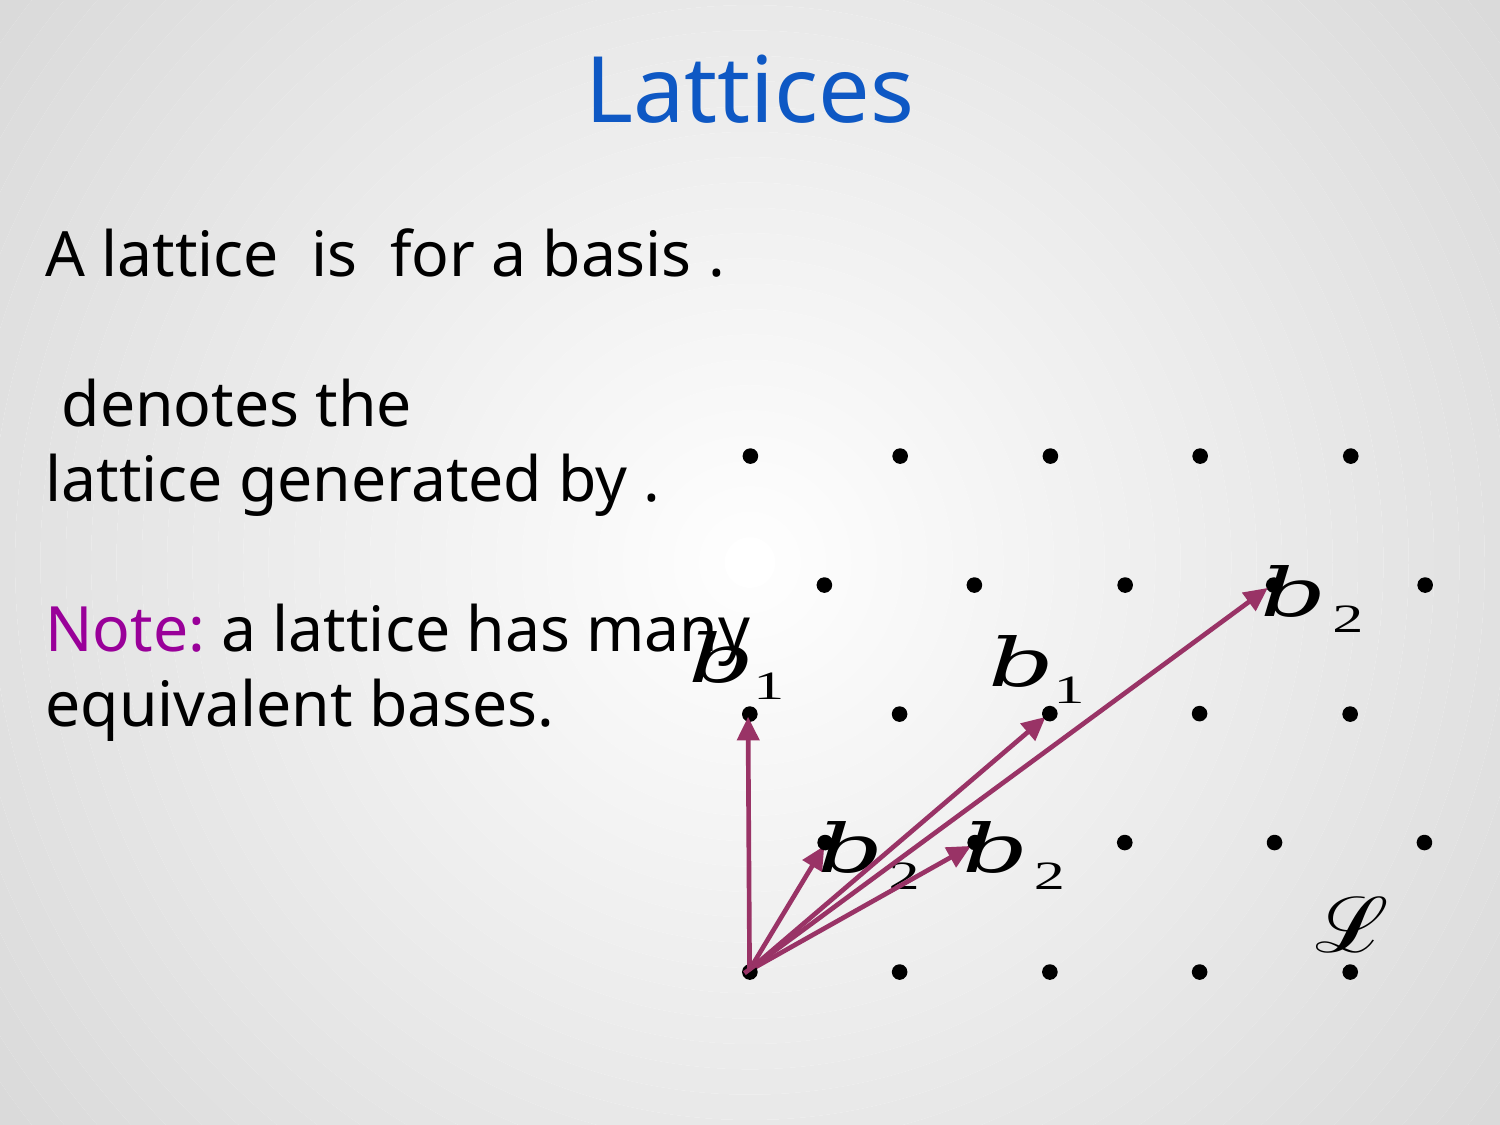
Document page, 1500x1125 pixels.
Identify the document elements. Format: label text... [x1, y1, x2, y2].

text_box [1043, 965, 1057, 979]
text_box [743, 966, 757, 979]
text_box [893, 707, 906, 721]
text_box [755, 846, 971, 968]
text_box [893, 449, 907, 463]
text_box [1118, 578, 1132, 592]
text_box [968, 578, 981, 592]
text_box [1418, 836, 1431, 849]
text_box [1343, 707, 1357, 721]
text_box [1193, 449, 1207, 463]
text_box [1267, 578, 1281, 592]
text_box [1193, 965, 1206, 979]
text_box [751, 848, 824, 966]
text_box [737, 717, 759, 971]
text_box [1344, 449, 1358, 463]
text_box [1193, 707, 1206, 720]
text_box [1268, 836, 1281, 849]
text_box [1118, 836, 1132, 849]
text_box [757, 717, 1045, 963]
text_box [744, 449, 757, 463]
text_box [818, 836, 832, 849]
text_box [1418, 578, 1432, 592]
text_box [818, 578, 831, 592]
text_box Lattices [74, 41, 1425, 149]
text_box [750, 588, 1268, 970]
text_box [968, 836, 982, 849]
text_box [893, 965, 906, 979]
text_box [1343, 965, 1357, 979]
text_box [1044, 449, 1057, 463]
text_box [743, 707, 757, 721]
text_box [1043, 707, 1057, 720]
